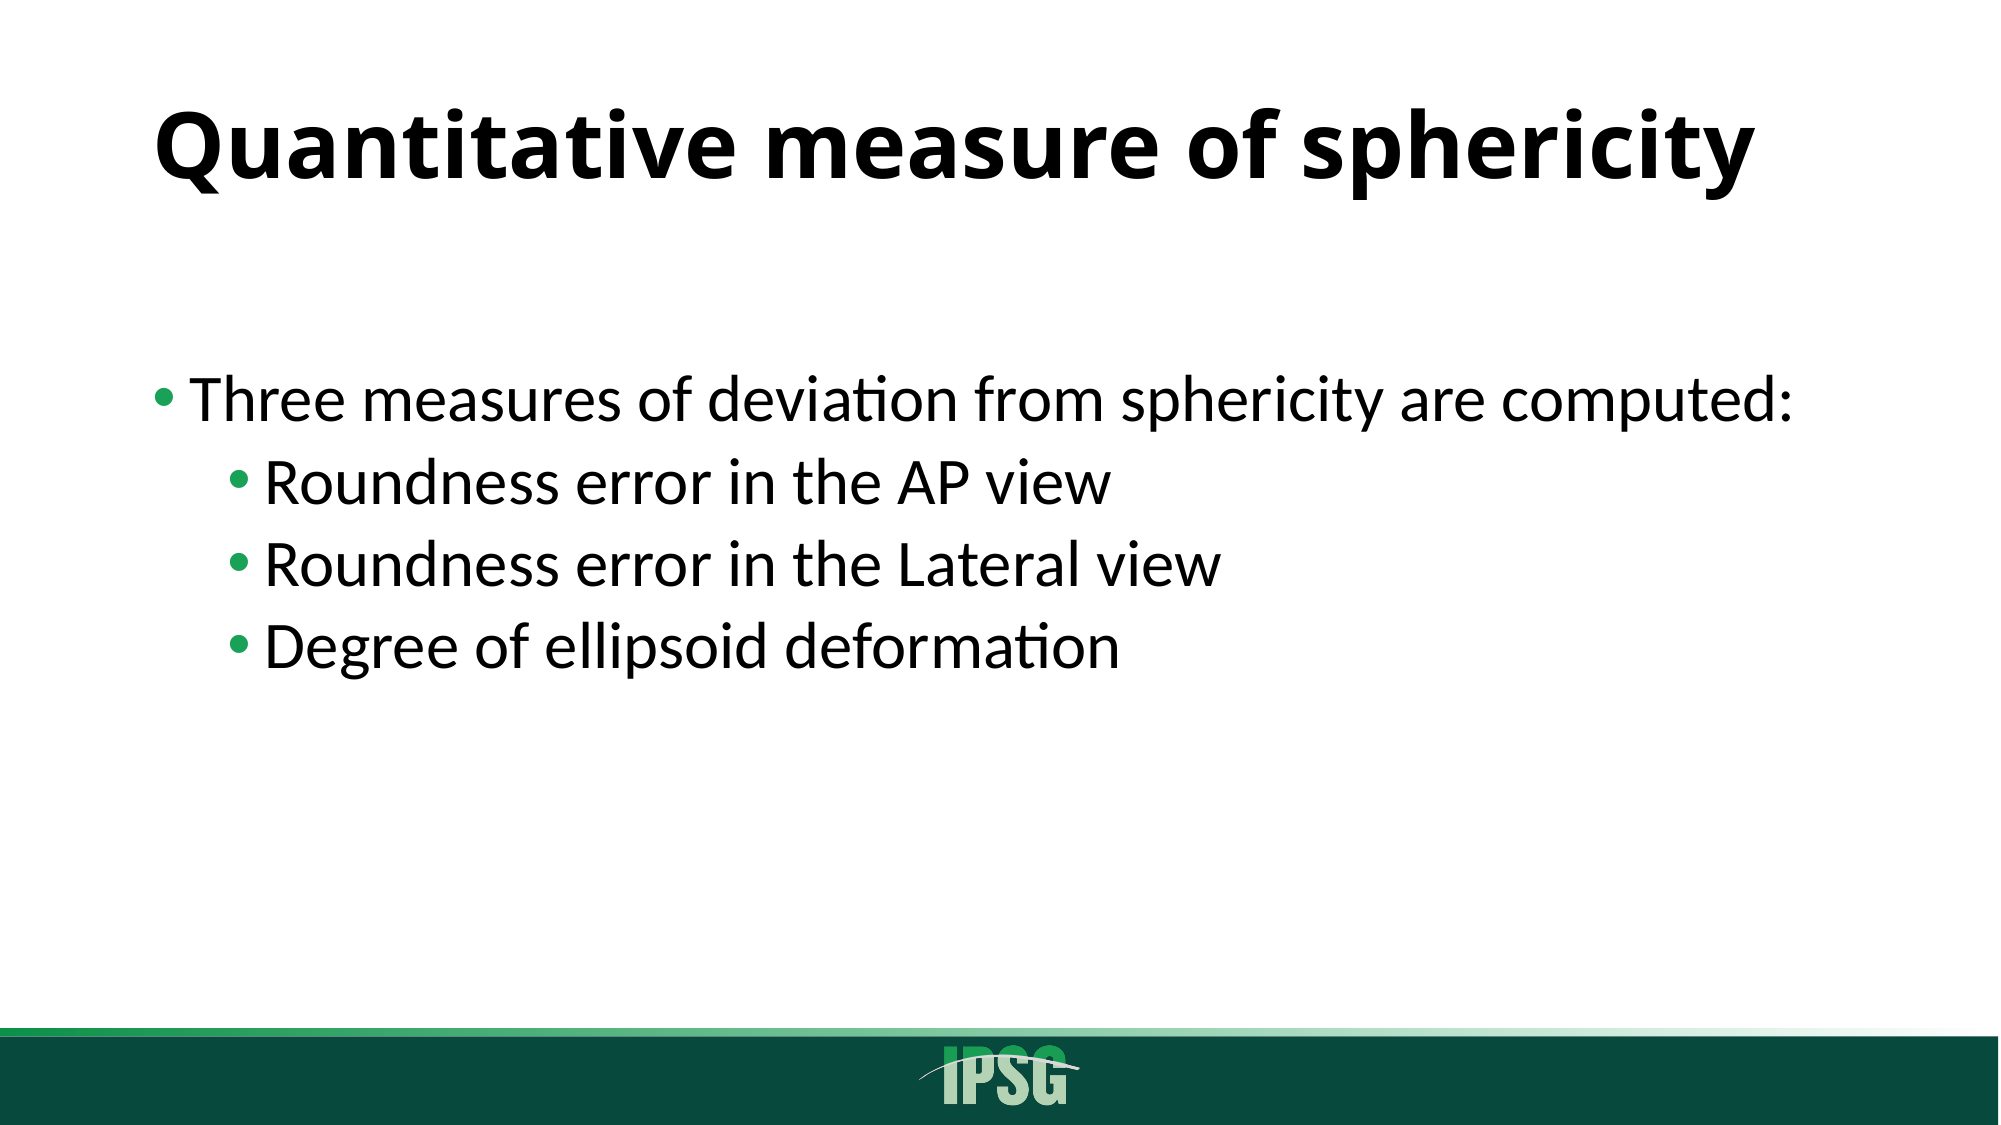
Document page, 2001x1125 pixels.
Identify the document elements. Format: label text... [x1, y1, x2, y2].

picture [911, 1042, 1087, 1108]
title Quantitative measure of sphericity [137, 59, 1863, 239]
list Three measures of deviation from sphericity are computed: Roundness error in the AP view Roundness error in the Lateral view Degree of ellipsoid deformation [137, 265, 1863, 1014]
